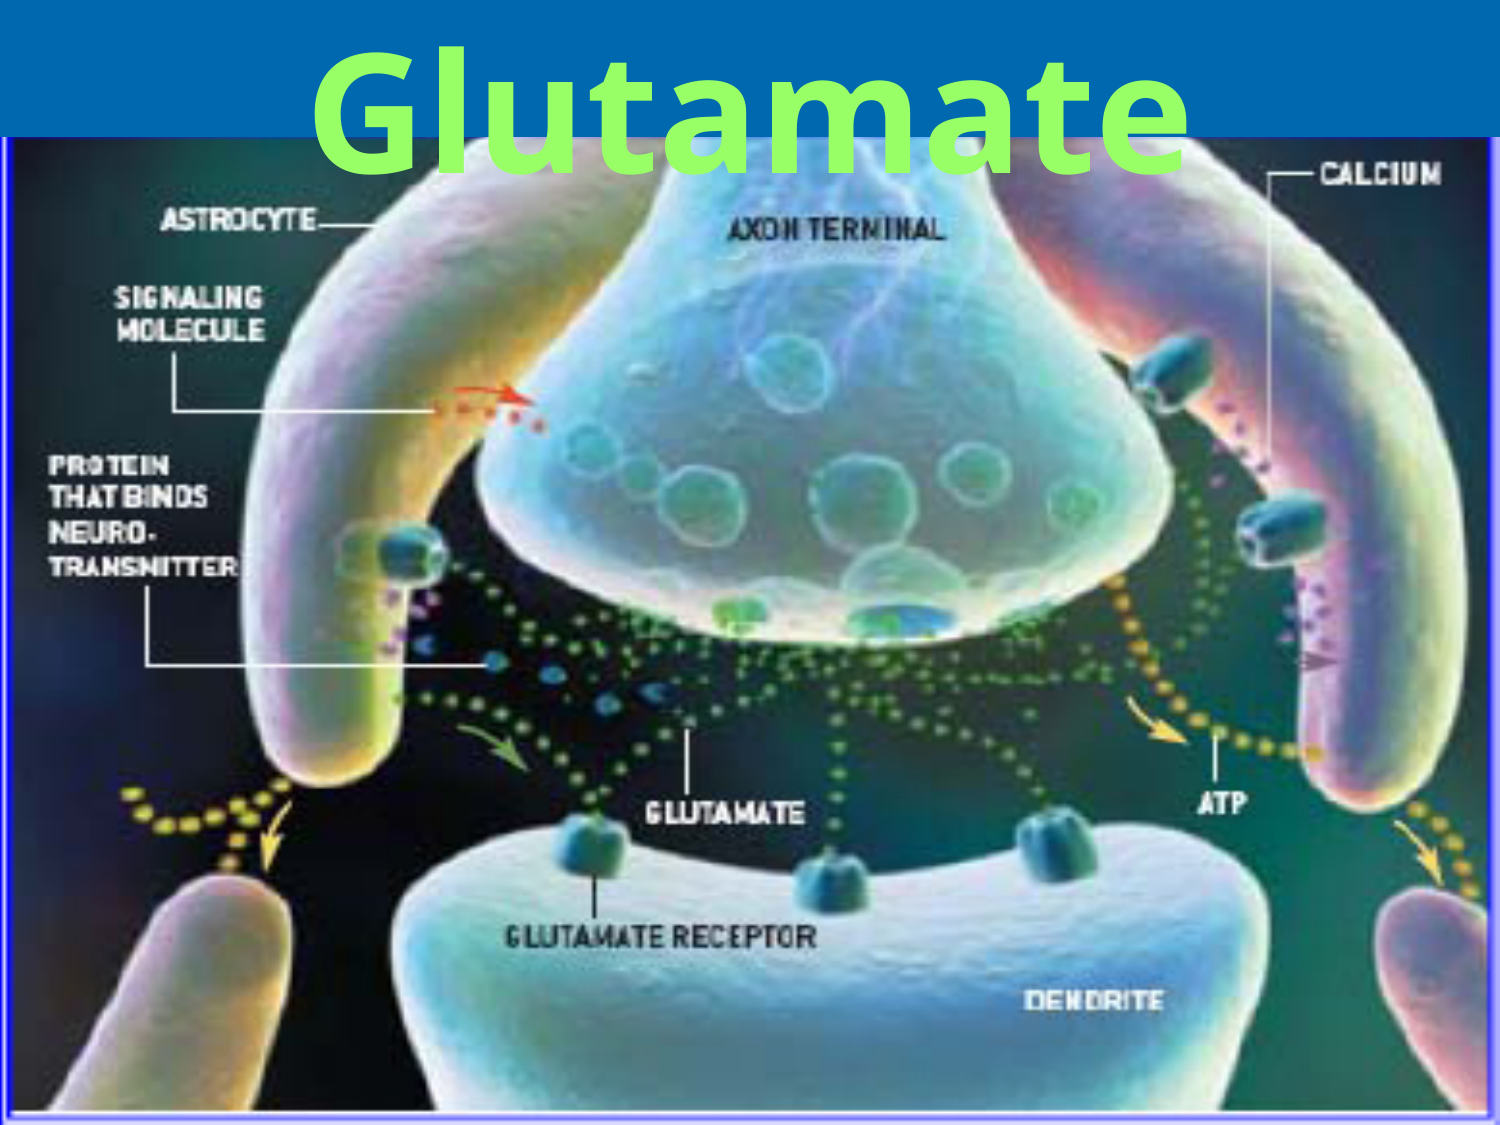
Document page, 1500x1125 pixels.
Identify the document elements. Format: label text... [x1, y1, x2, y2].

picture [0, 137, 1500, 1125]
text_box Glutamate [0, 0, 1500, 137]
